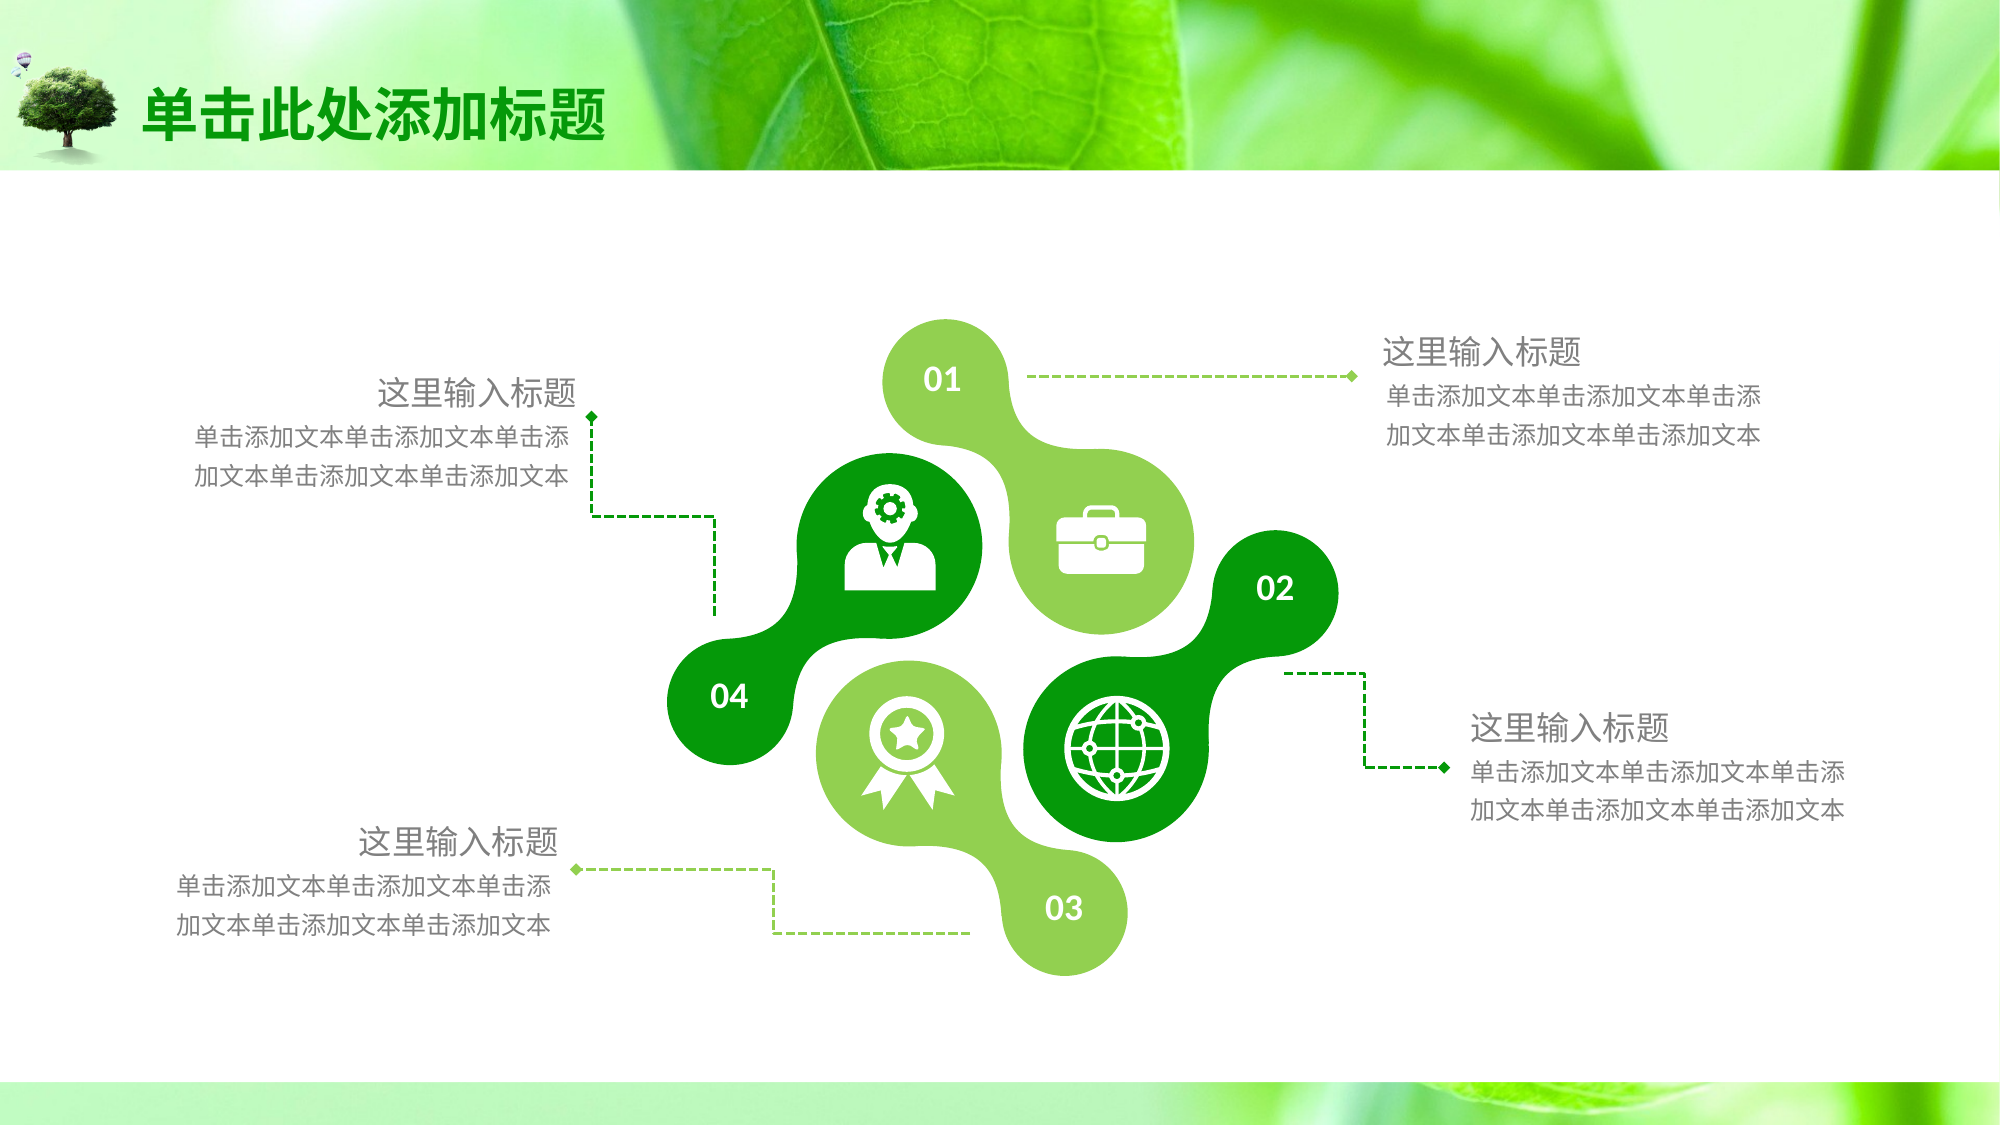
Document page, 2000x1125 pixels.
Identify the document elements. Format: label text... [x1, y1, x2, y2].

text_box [553, 454, 753, 578]
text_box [1055, 505, 1147, 575]
text_box 这里输入标题 [1367, 323, 1597, 379]
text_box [575, 869, 971, 934]
text_box 这里输入标题 [362, 364, 592, 420]
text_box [1283, 673, 1445, 768]
text_box 单击添加文本单击添加文本单击添加文本单击添加文本单击添加文本 [159, 853, 567, 947]
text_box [815, 660, 1128, 977]
picture [0, 0, 2000, 170]
text_box 单击添加文本单击添加文本单击添加文本单击添加文本单击添加文本 [1370, 363, 1777, 457]
picture [0, 1083, 2000, 1125]
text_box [666, 452, 983, 766]
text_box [844, 483, 936, 591]
text_box 单击添加文本单击添加文本单击添加文本单击添加文本单击添加文本 [177, 404, 585, 498]
text_box 单击添加文本单击添加文本单击添加文本单击添加文本单击添加文本 [1453, 739, 1861, 833]
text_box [1023, 529, 1339, 843]
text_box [860, 695, 955, 811]
text_box 这里输入标题 [1454, 699, 1685, 739]
text_box 这里输入标题 [343, 813, 574, 869]
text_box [882, 318, 1195, 635]
title 单击此处添加标题 [125, 19, 729, 207]
